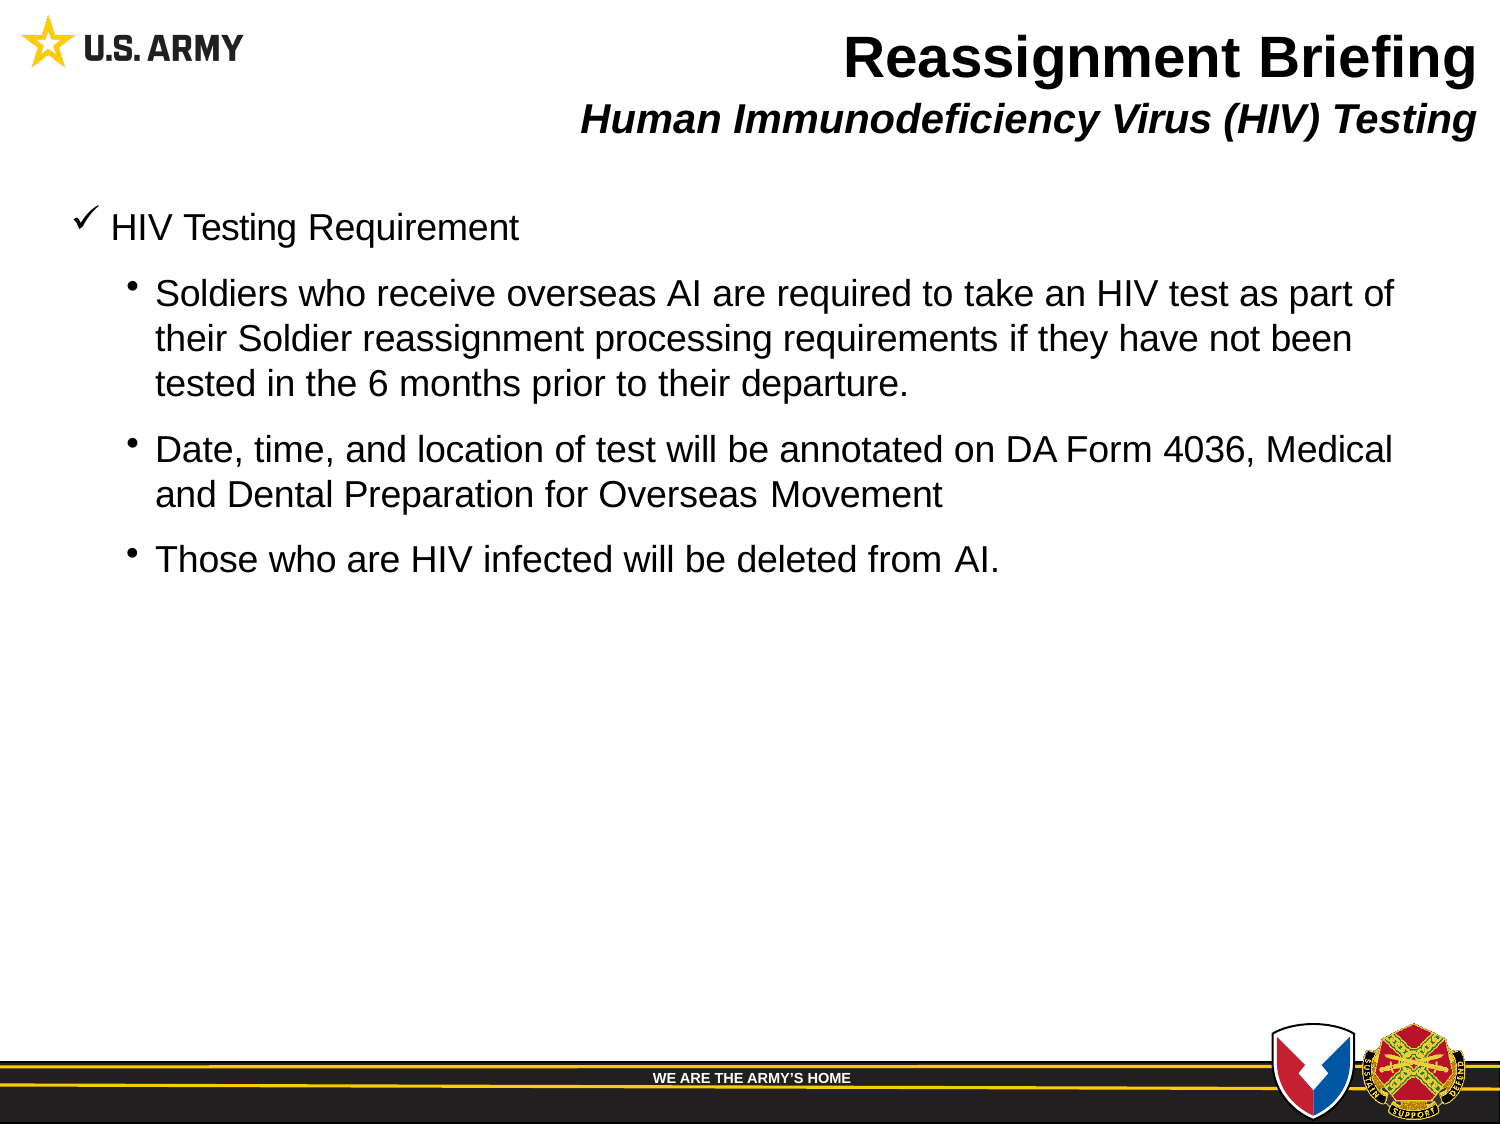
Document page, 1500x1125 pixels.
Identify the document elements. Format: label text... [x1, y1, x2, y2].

text_box Reassignment Briefing Human Immunodeficiency Virus (HIV) Testing [236, 0, 1478, 142]
text_box HIV Testing Requirement Soldiers who receive overseas AI are required to take an HIV test as part of their Soldier reassignment processing requirements if they have not been tested in the 6 months prior to their departure. Date, time, and location of test will be annotated on DA Form 4036, Medical and Dental Preparation for Overseas Movement Those who are HIV infected will be deleted from AI. [68, 200, 1409, 581]
picture [0, 0, 236, 93]
picture [1361, 1022, 1466, 1121]
